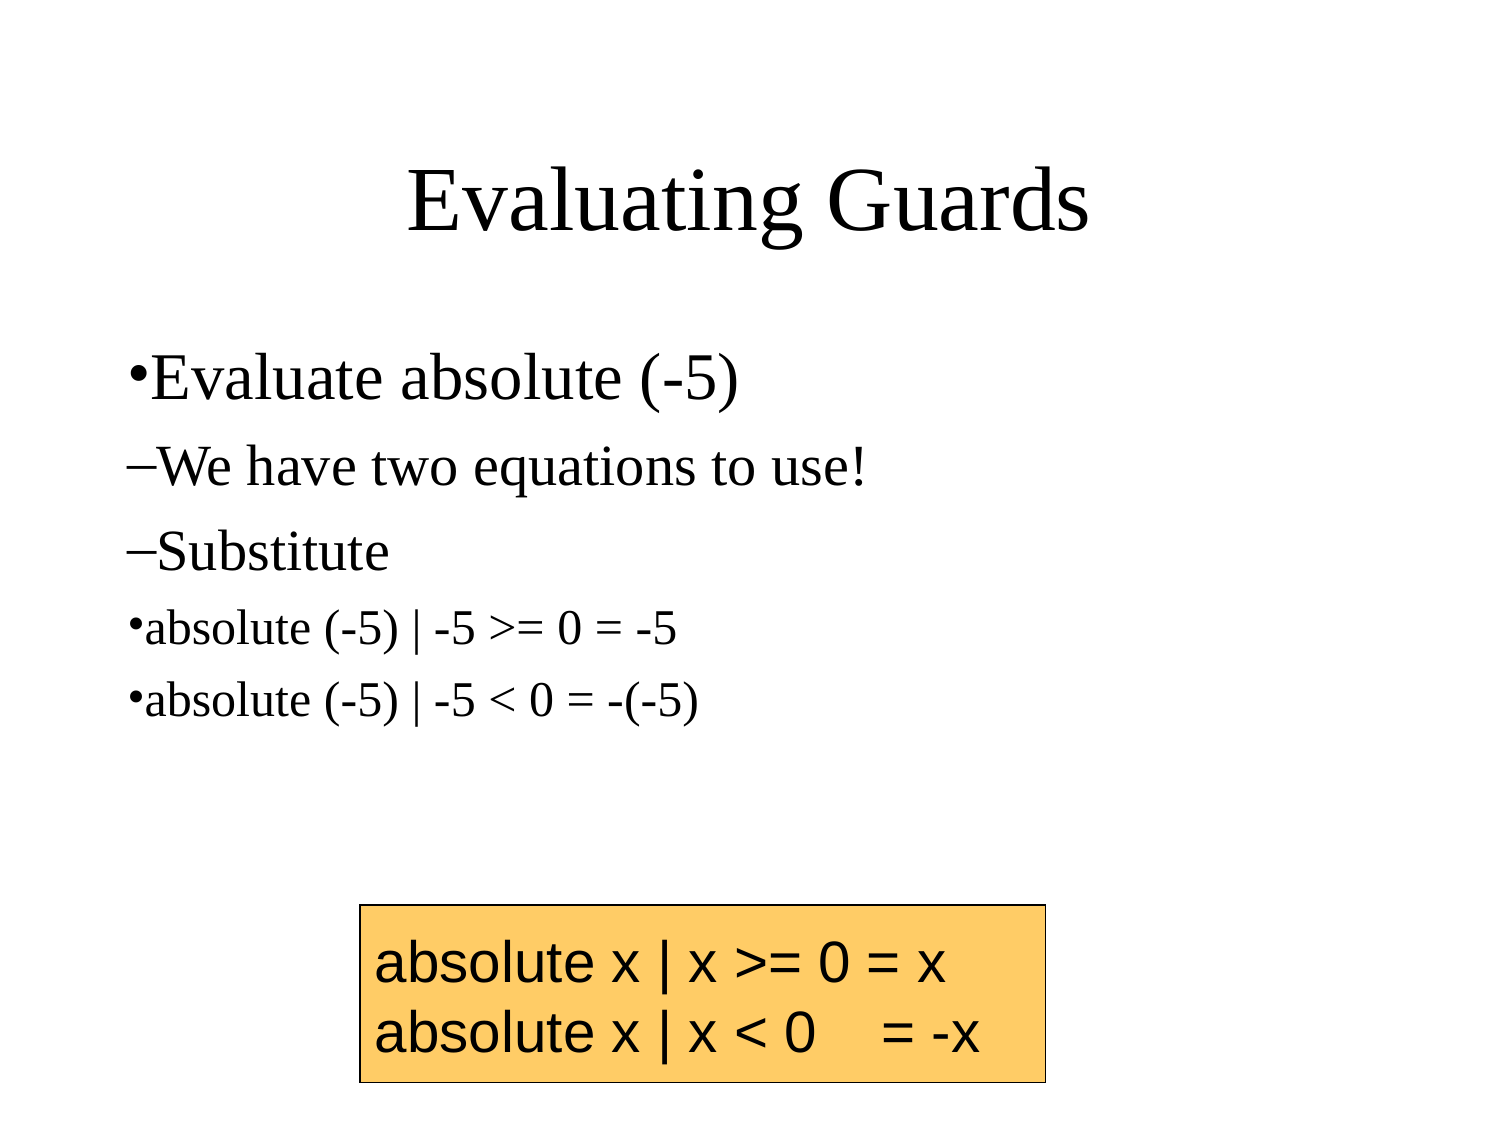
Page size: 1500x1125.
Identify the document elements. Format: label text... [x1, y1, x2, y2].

text_box absolute x | x >= 0 = x absolute x | x < 0 = -x [360, 904, 1046, 1083]
title Evaluating Guards [112, 92, 1388, 296]
list Evaluate absolute (-5) We have two equations to use! Substitute absolute (-5) | -5 >= 0 = -5 absolute (-5) | -5 < 0 = -(-5) [112, 324, 1388, 1000]
